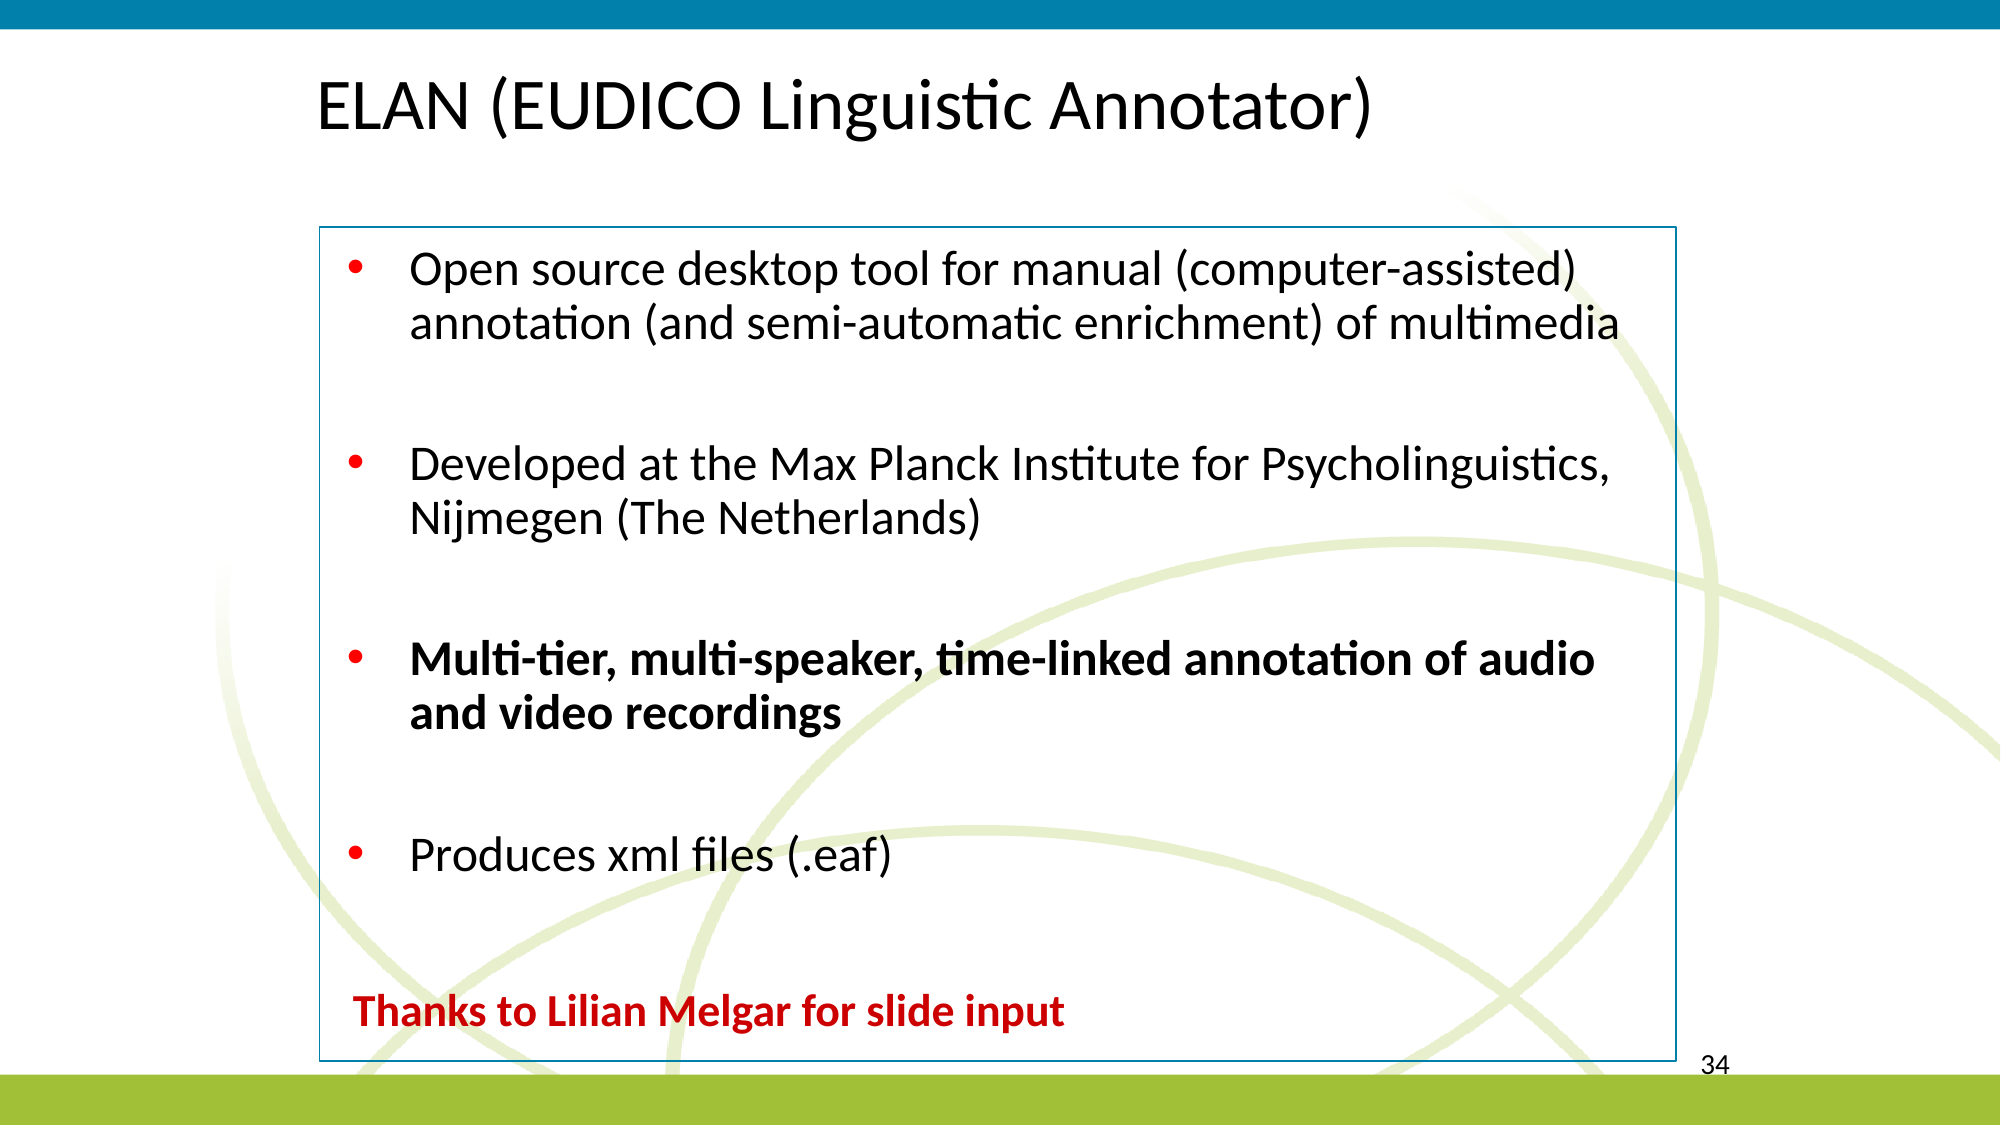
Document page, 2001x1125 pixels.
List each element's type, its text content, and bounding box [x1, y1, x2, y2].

title ELAN (EUDICO Linguistic Annotator) [301, 59, 1699, 185]
text_box Open source desktop tool for manual (computer-assisted) annotation (and semi-automatic enrichment) of multimedia Developed at the Max Planck Institute for Psycholinguistics, Nijmegen (The Netherlands) Multi-tier, multi-speaker, time-linked annotation of audio and video recordings Produces xml files (.eaf) [319, 227, 1676, 1062]
picture [0, 30, 2001, 1125]
text_box Thanks to Lilian Melgar for slide input [337, 979, 1699, 1062]
slide_number 34 [1639, 1019, 1730, 1106]
